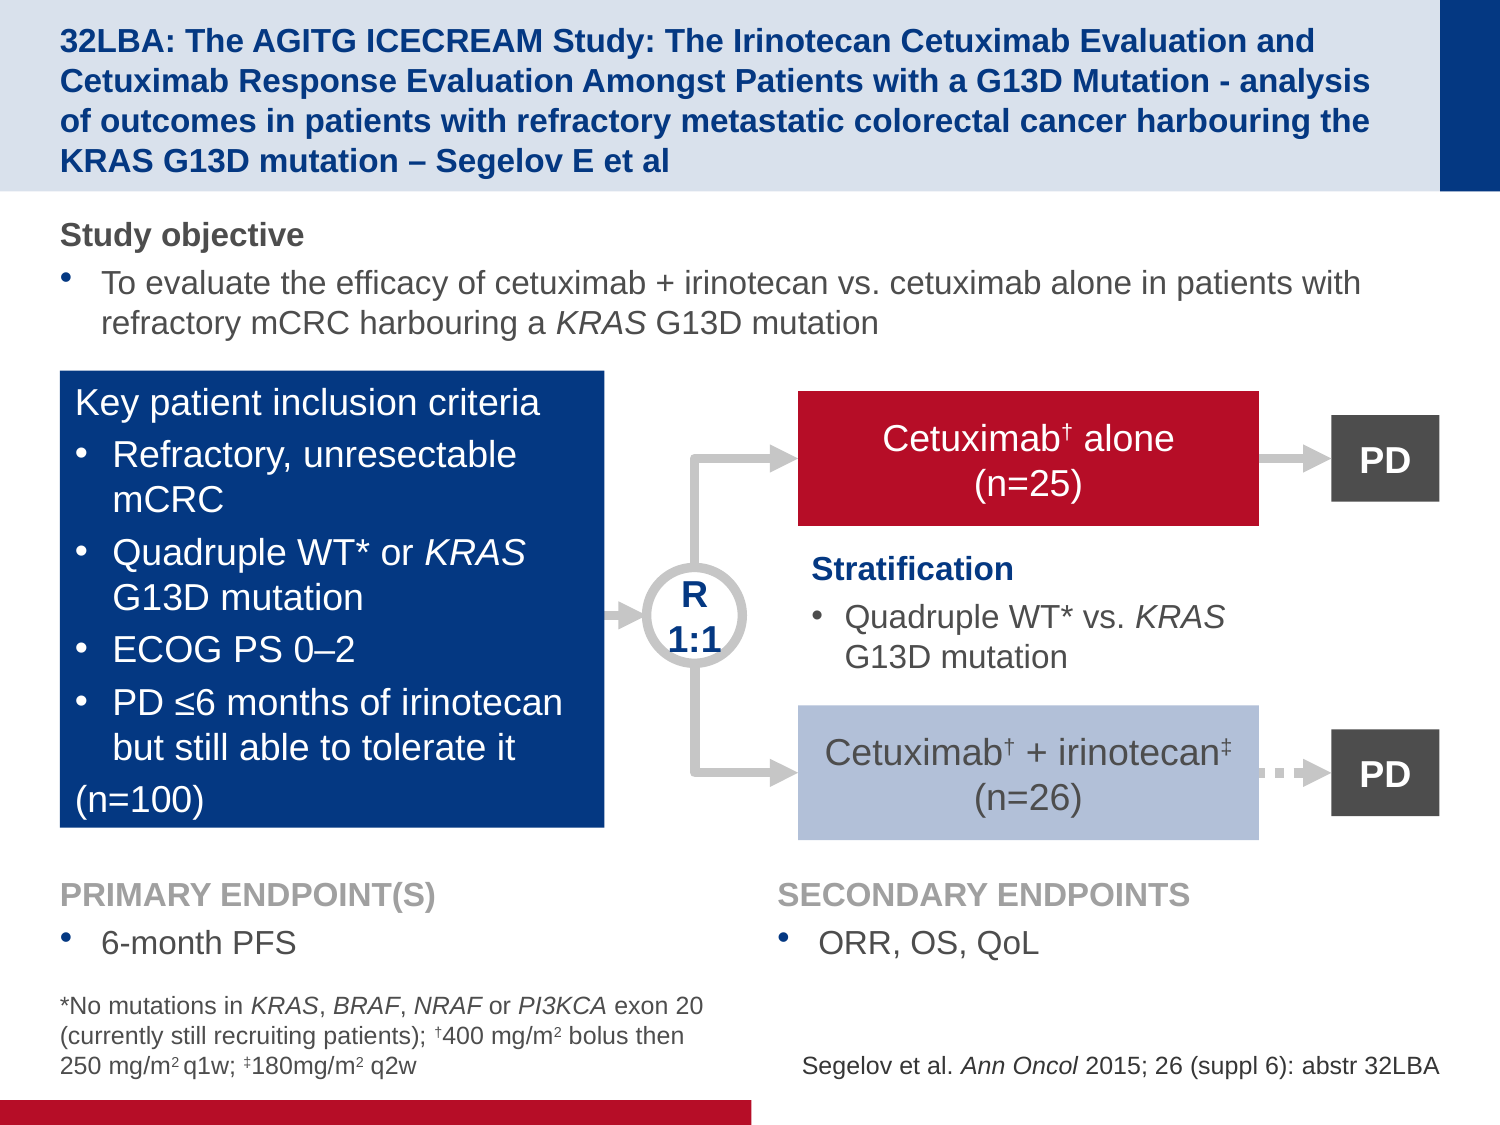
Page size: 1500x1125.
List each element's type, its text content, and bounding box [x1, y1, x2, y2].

list *No mutations in KRAS, BRAF, NRAF or PI3KCA exon 20 (currently still recruiting patients); †400 mg/m2 bolus then 250 mg/m2 q1w; ‡180mg/m2 q2w [59, 999, 738, 1080]
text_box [691, 460, 801, 566]
text_box PRIMARY ENDPOINT(S) 6-month PFS [59, 865, 738, 975]
text_box PD [1331, 729, 1440, 817]
text_box Cetuximab† + irinotecan‡ (n=26) [798, 705, 1259, 841]
text_box SECONDARY ENDPOINTS ORR, OS, QoL [762, 865, 1441, 975]
list Study objective To evaluate the efficacy of cetuximab + irinotecan vs. cetuximab alone in patients with refractory mCRC harbouring a KRAS G13D mutation [59, 205, 1441, 985]
title 32LBA: The AGITG ICECREAM Study: The Irinotecan Cetuximab Evaluation and Cetuximab Response Evaluation Amongst Patients with a G13D Mutation - analysis of outcomes in patients with refractory metastatic colorectal cancer harbouring the KRAS G13D mutation – Segelov E et al [59, 29, 1412, 162]
text_box Stratification Quadruple WT* vs. KRAS G13D mutation [796, 539, 1260, 686]
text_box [691, 665, 802, 771]
text_box Key patient inclusion criteria Refractory, unresectable mCRC Quadruple WT* or KRAS G13D mutation ECOG PS 0–2 PD ≤6 months of irinotecan but still able to tolerate it (n=100) [59, 370, 605, 828]
text_box PD [1331, 415, 1440, 502]
list Segelov et al. Ann Oncol 2015; 26 (suppl 6): abstr 32LBA [762, 999, 1441, 1080]
text_box R 1:1 [646, 568, 743, 664]
text_box Cetuximab† alone (n=25) [798, 391, 1259, 526]
